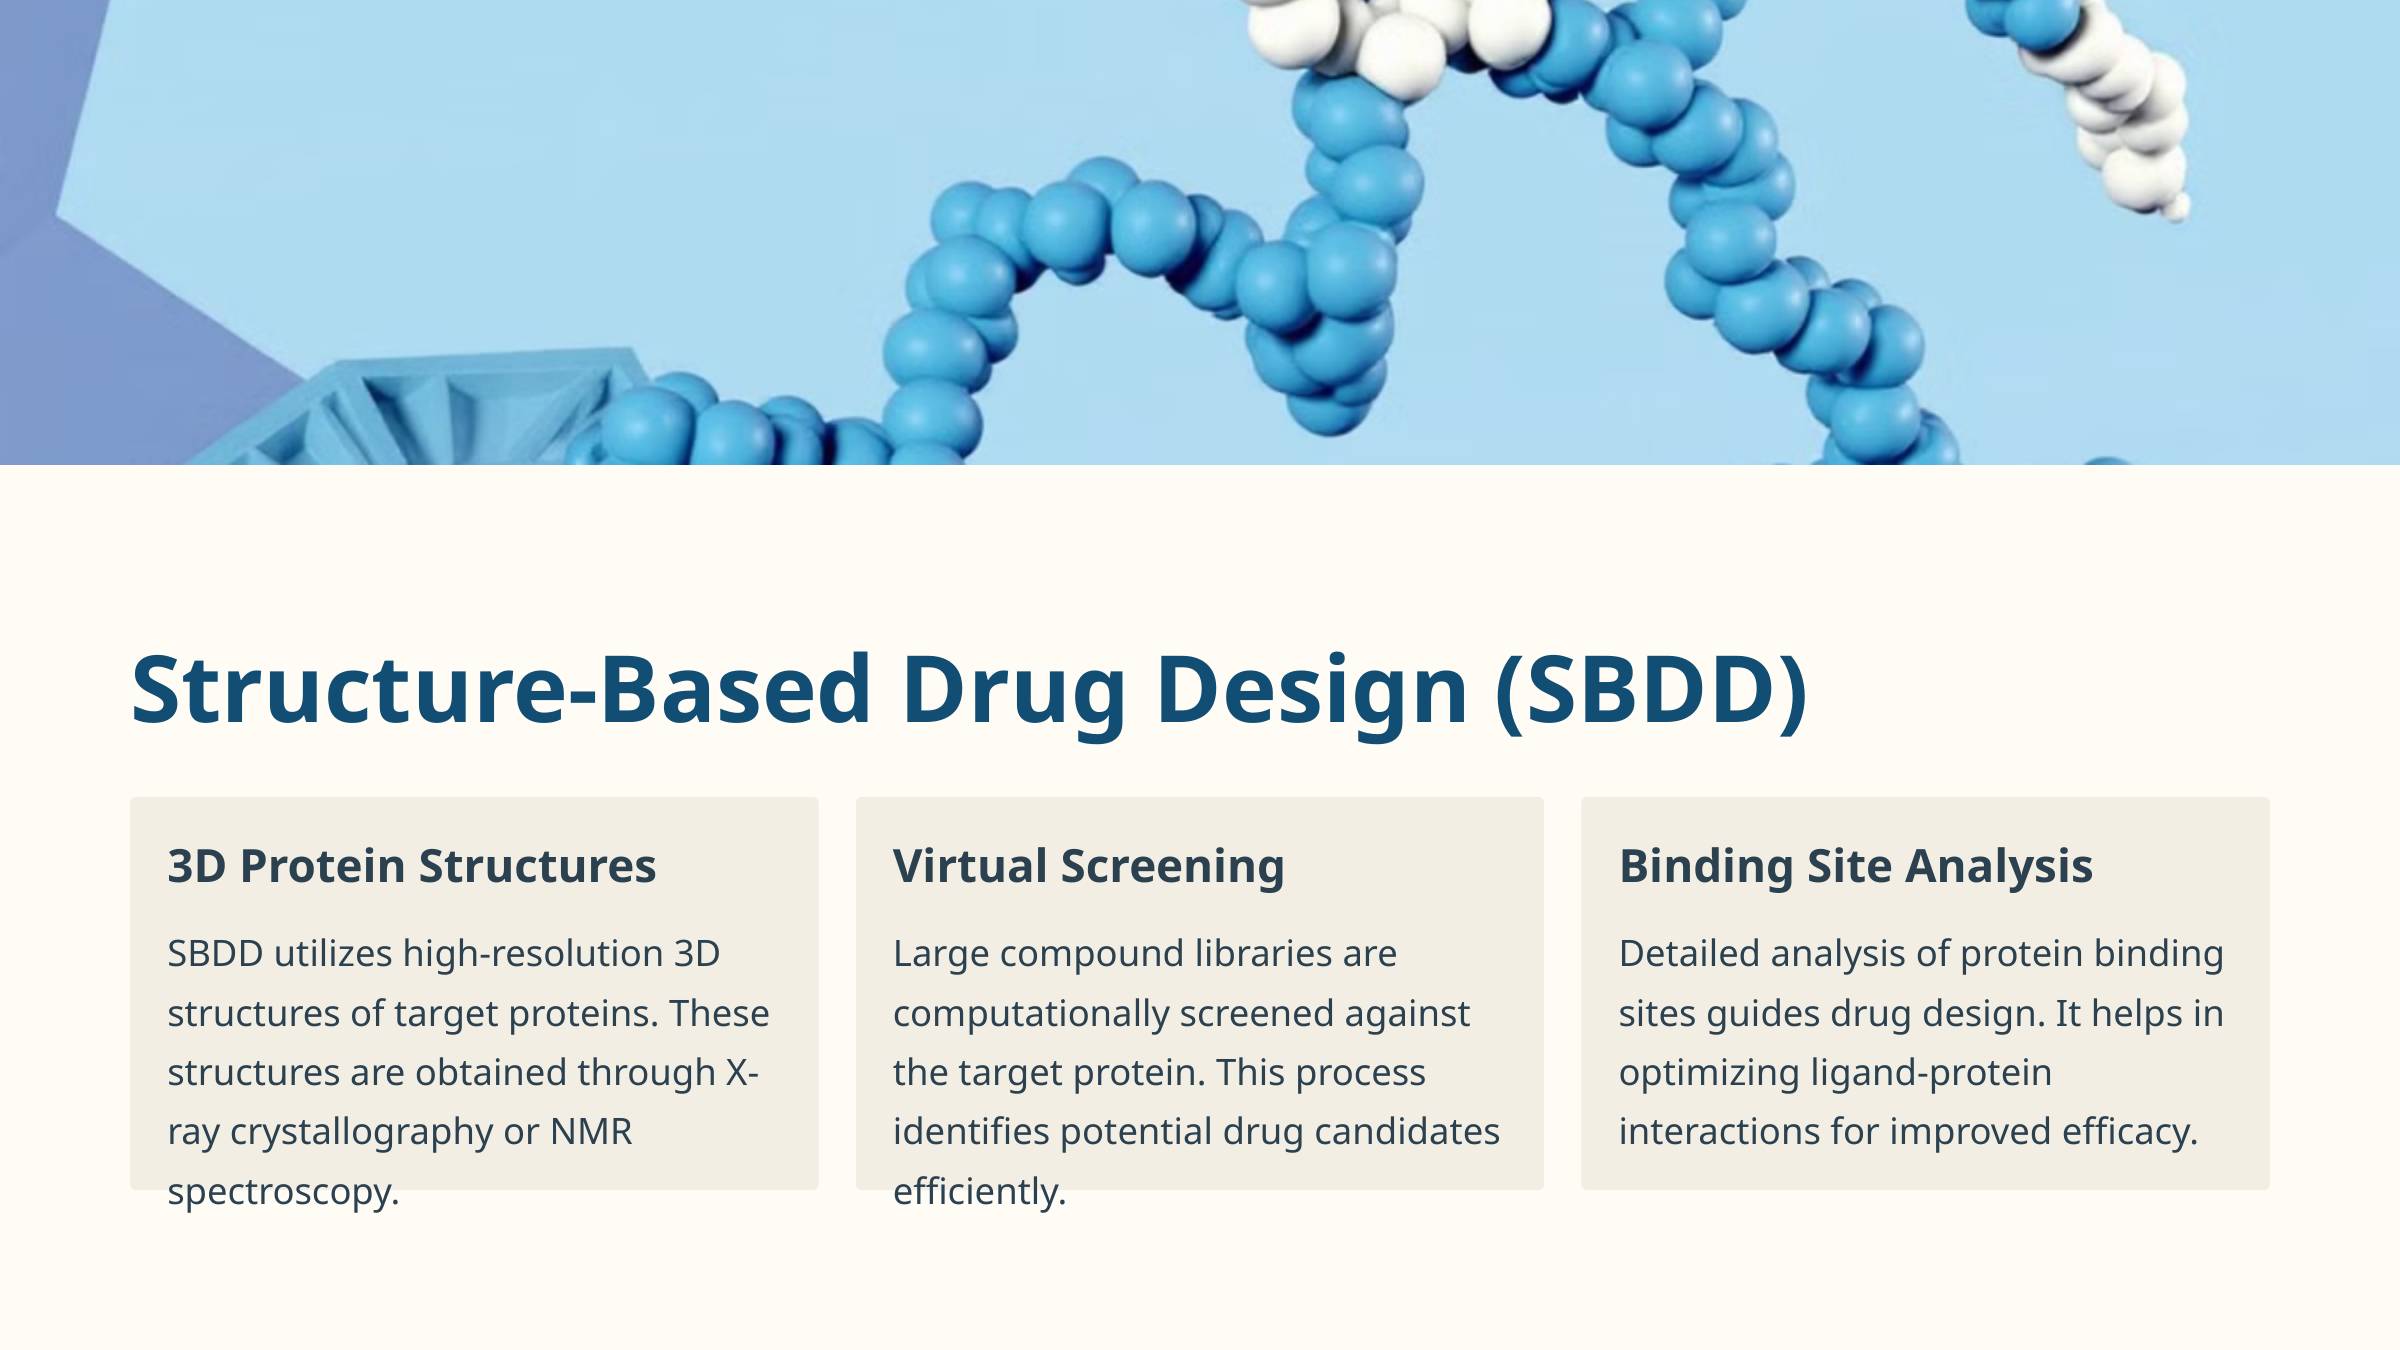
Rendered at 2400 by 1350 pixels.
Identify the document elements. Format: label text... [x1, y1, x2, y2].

text_box Virtual Screening [892, 834, 1359, 893]
text_box Detailed analysis of protein binding sites guides drug design. It helps in optimizing ligand-protein interactions for improved efficacy. [1618, 914, 2233, 1153]
text_box [130, 797, 819, 1191]
text_box Structure-Based Drug Design (SBDD) [130, 625, 1622, 742]
text_box Binding Site Analysis [1618, 834, 2084, 893]
text_box Large compound libraries are computationally screened against the target protein. This process identifies potential drug candidates efficiently. [892, 914, 1507, 1153]
text_box [855, 797, 1545, 1191]
text_box SBDD utilizes high-resolution 3D structures of target proteins. These structures are obtained through X-ray crystallography or NMR spectroscopy. [167, 914, 782, 1153]
picture [0, 0, 2400, 466]
text_box 3D Protein Structures [167, 834, 633, 893]
text_box [1581, 797, 2270, 1191]
